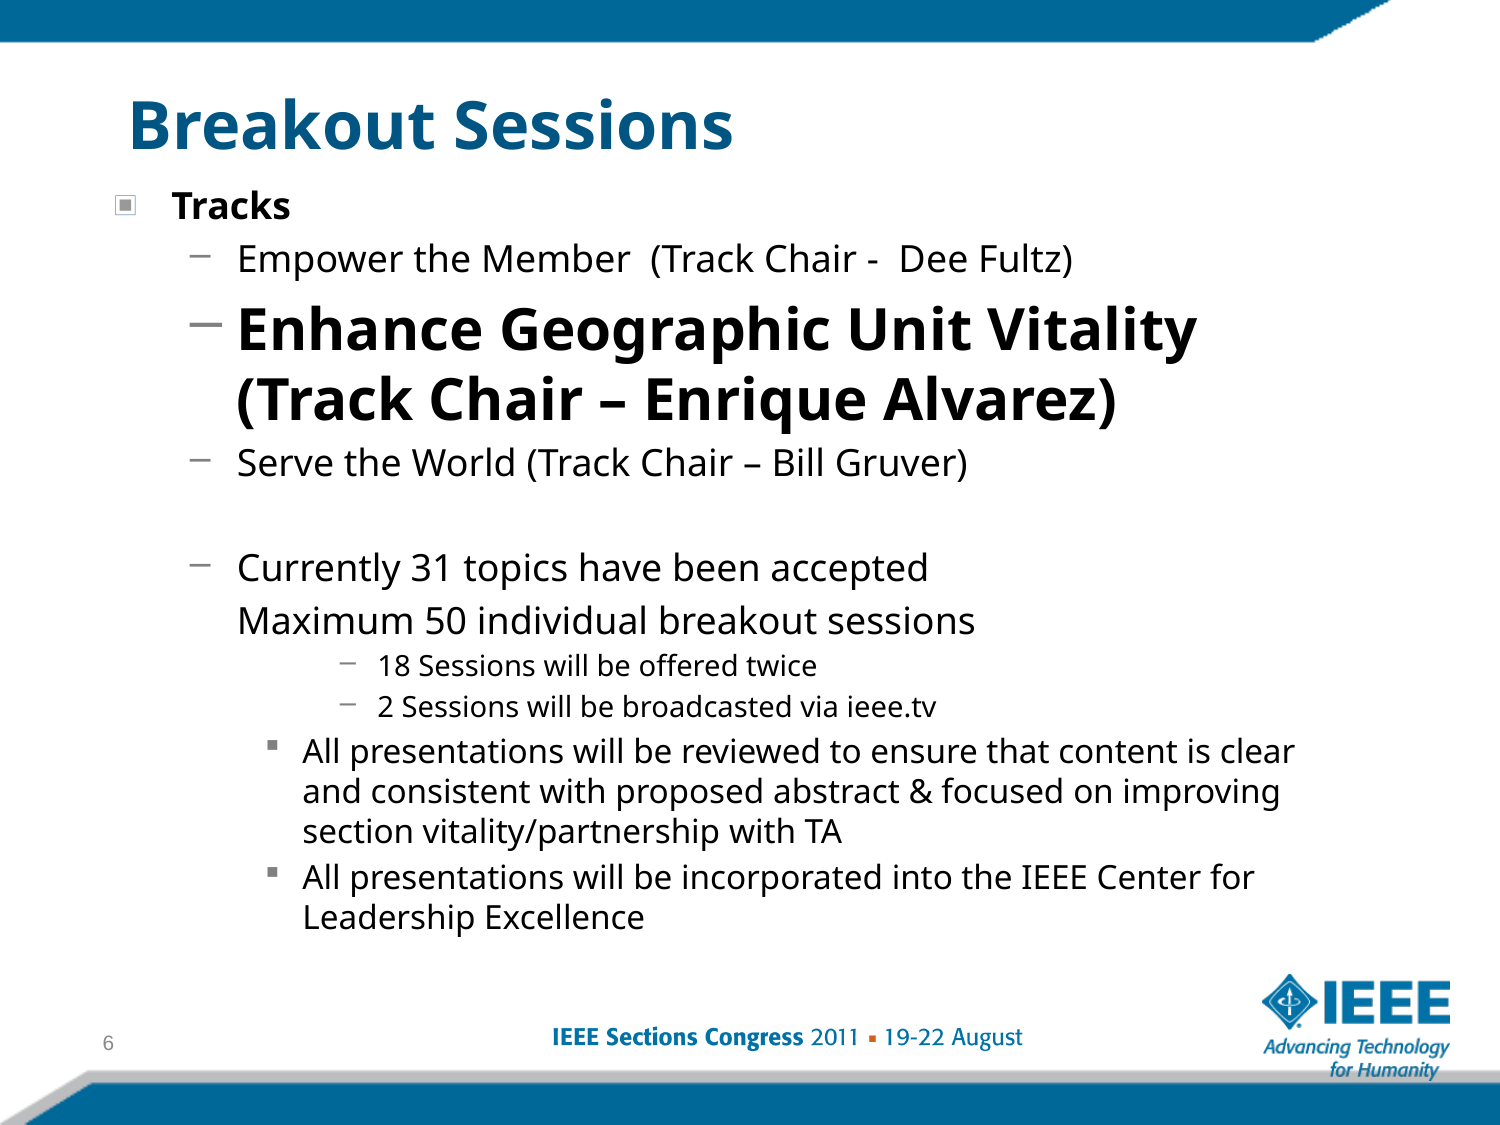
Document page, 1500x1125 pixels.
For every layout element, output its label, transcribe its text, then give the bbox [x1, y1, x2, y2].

title Breakout Sessions [112, 74, 1388, 201]
list Tracks Empower the Member (Track Chair - Dee Fultz) Enhance Geographic Unit Vitality (Track Chair – Enrique Alvarez) Serve the World (Track Chair – Bill Gruver) Currently 31 topics have been accepted Maximum 50 individual breakout sessions 18 Sessions will be offered twice 2 Sessions will be broadcasted via ieee.tv All presentations will be reviewed to ensure that content is clear and consistent with proposed abstract & focused on improving section vitality/partnership with TA All presentations will be incorporated into the IEEE Center for Leadership Excellence [99, 174, 1376, 976]
picture [0, 0, 1500, 1125]
slide_number 6 [87, 1012, 200, 1073]
